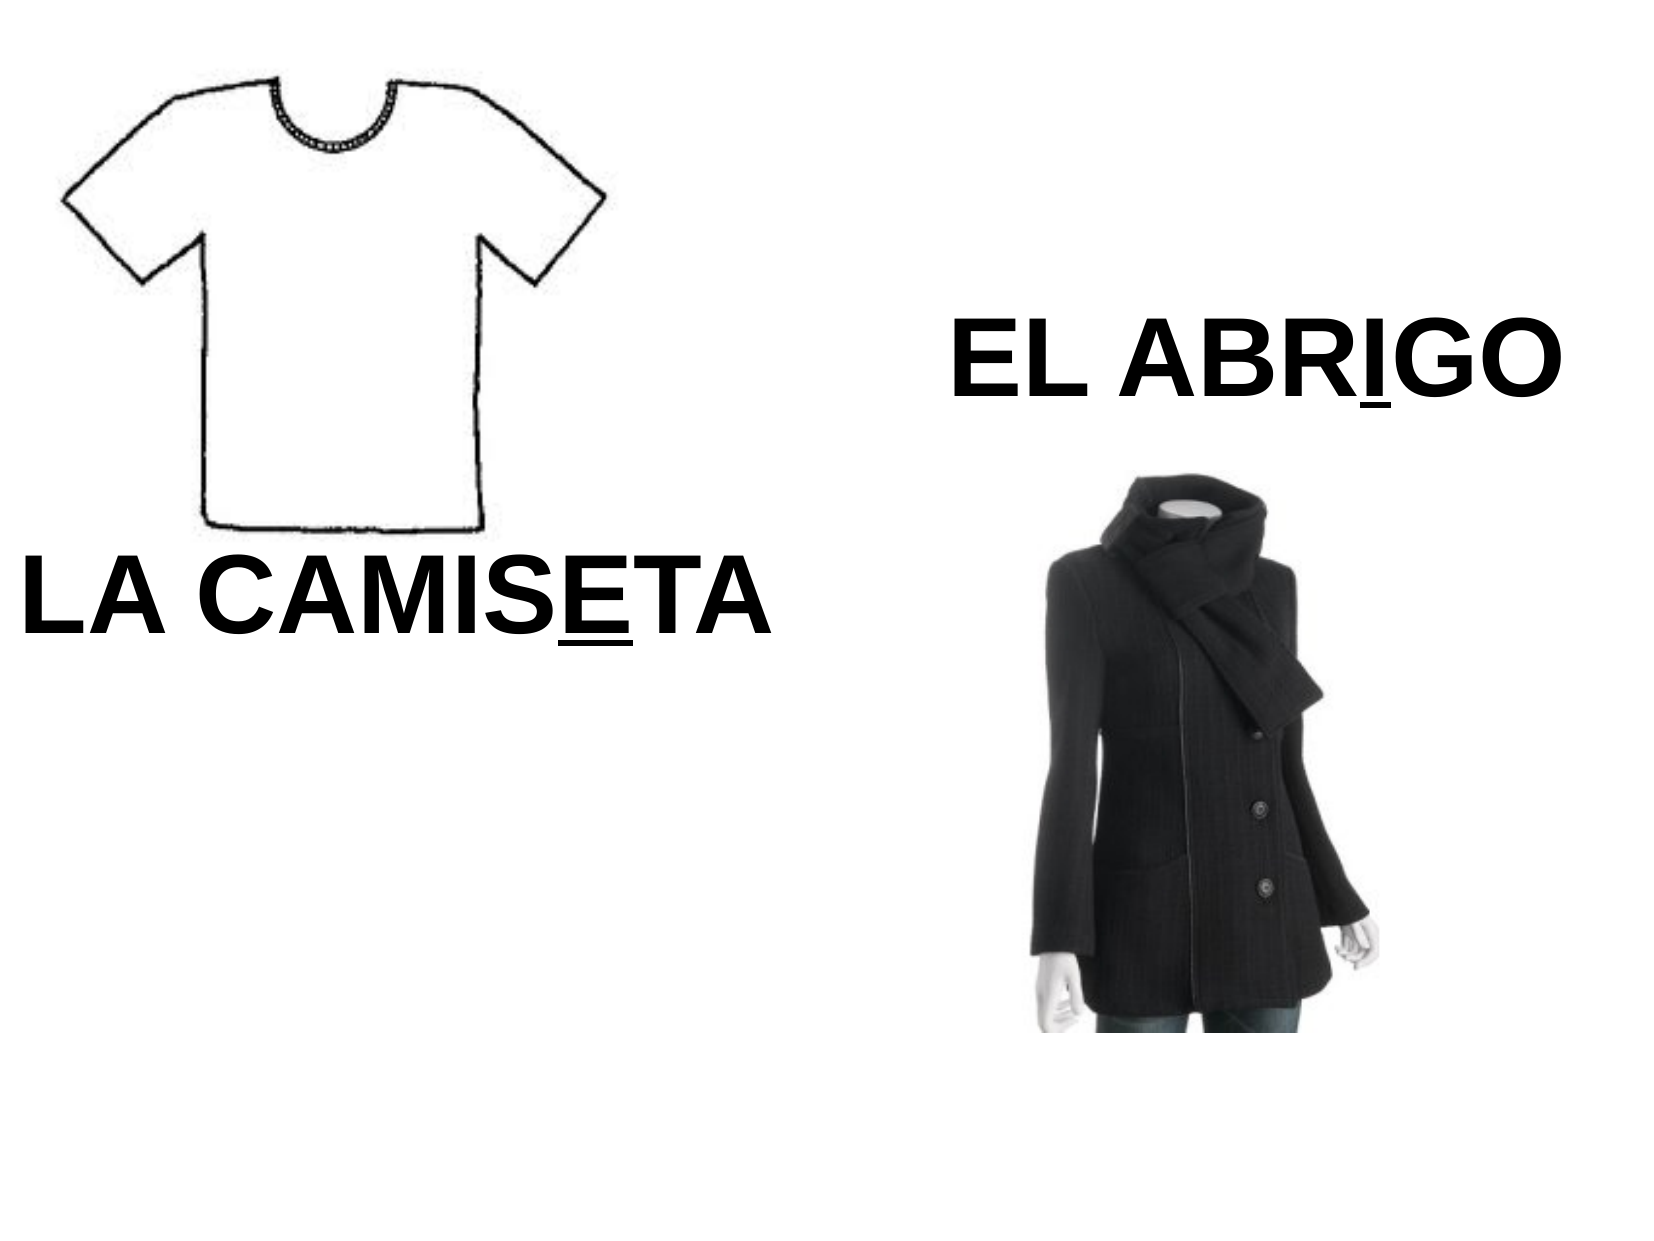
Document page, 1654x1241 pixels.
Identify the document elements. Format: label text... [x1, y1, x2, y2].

picture [37, 49, 648, 563]
text_box la camiseta [3, 532, 790, 665]
text_box El abrigo [932, 294, 1581, 428]
picture [914, 469, 1496, 1033]
